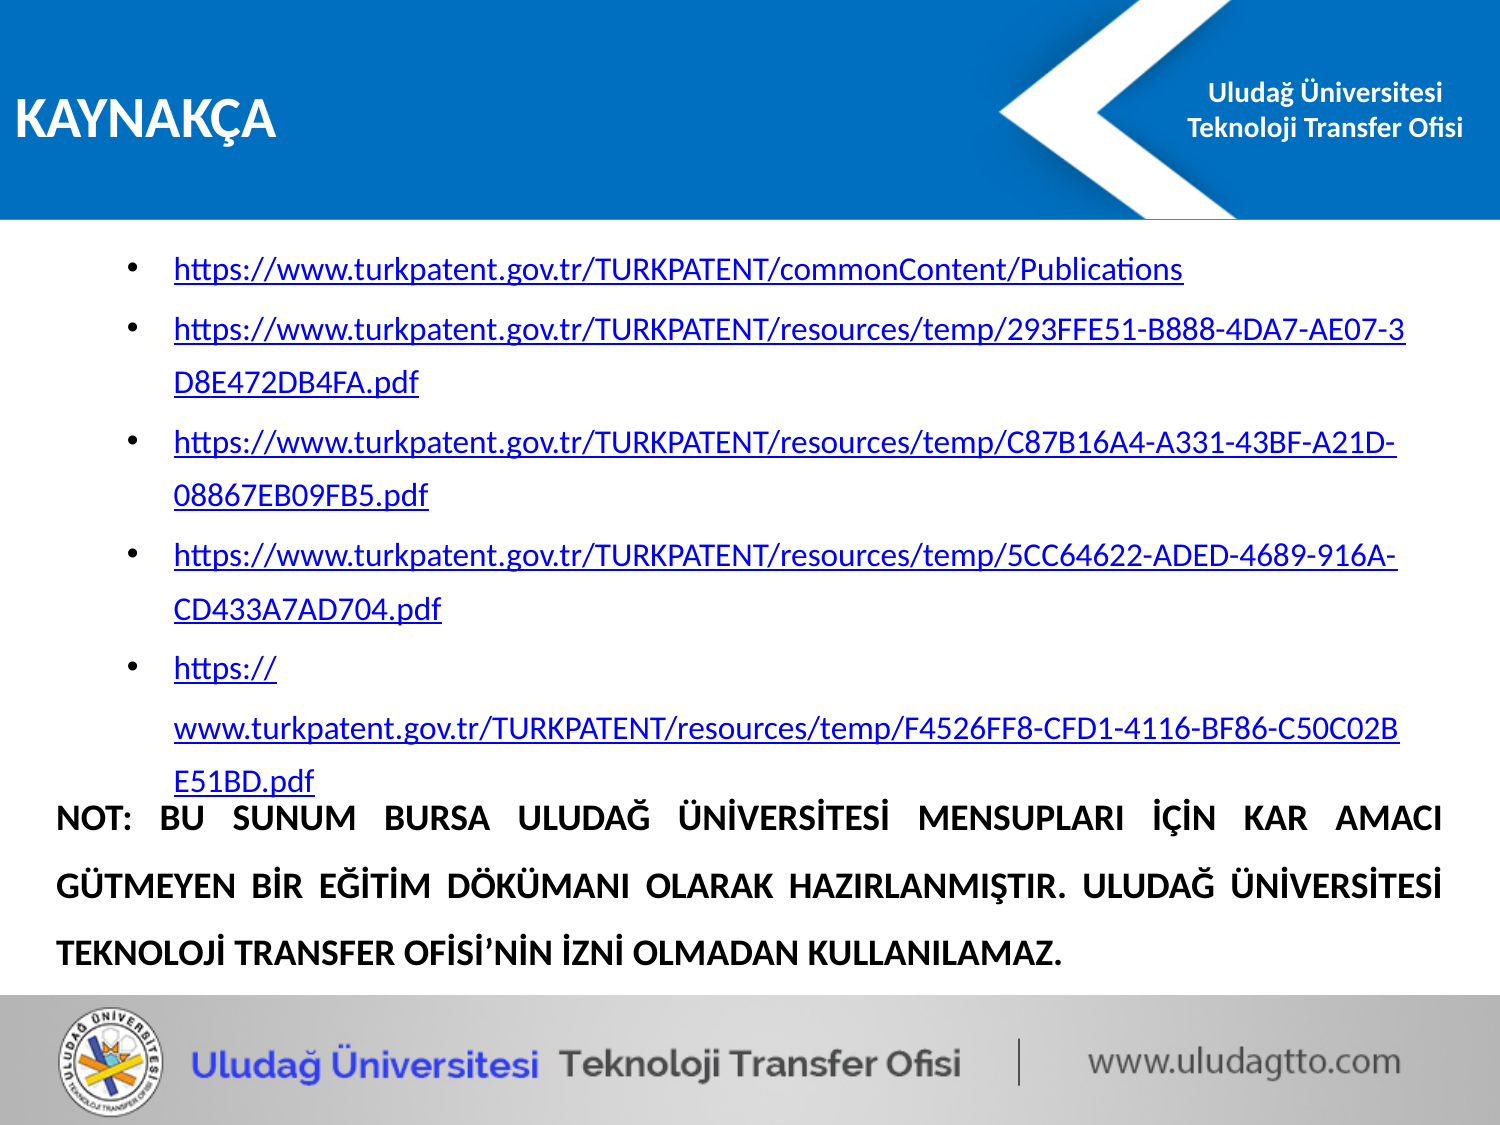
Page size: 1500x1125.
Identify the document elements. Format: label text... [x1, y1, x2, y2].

text_box https://www.turkpatent.gov.tr/TURKPATENT/commonContent/Publications https://www.turkpatent.gov.tr/TURKPATENT/resources/temp/293FFE51-B888-4DA7-AE07-3D8E472DB4FA.pdf https://www.turkpatent.gov.tr/TURKPATENT/resources/temp/C87B16A4-A331-43BF-A21D-08867EB09FB5.pdf https://www.turkpatent.gov.tr/TURKPATENT/resources/temp/5CC64622-ADED-4689-916A-CD433A7AD704.pdf https://www.turkpatent.gov.tr/TURKPATENT/resources/temp/F4526FF8-CFD1-4116-BF86-C50C02BE51BD.pdf [112, 219, 1424, 594]
picture [0, 995, 1500, 1125]
text_box NOT: BU SUNUM BURSA ULUDAĞ ÜNİVERSİTESİ MENSUPLARI İÇİN KAR AMACI GÜTMEYEN BİR EĞİTİM DÖKÜMANI OLARAK HAZIRLANMIŞTIR. ULUDAĞ ÜNİVERSİTESİ TEKNOLOJİ TRANSFER OFİSİ’NİN İZNİ OLMADAN KULLANILAMAZ. [41, 763, 1459, 981]
list KAYNAKÇA [0, 0, 1022, 218]
picture [0, 0, 1500, 219]
